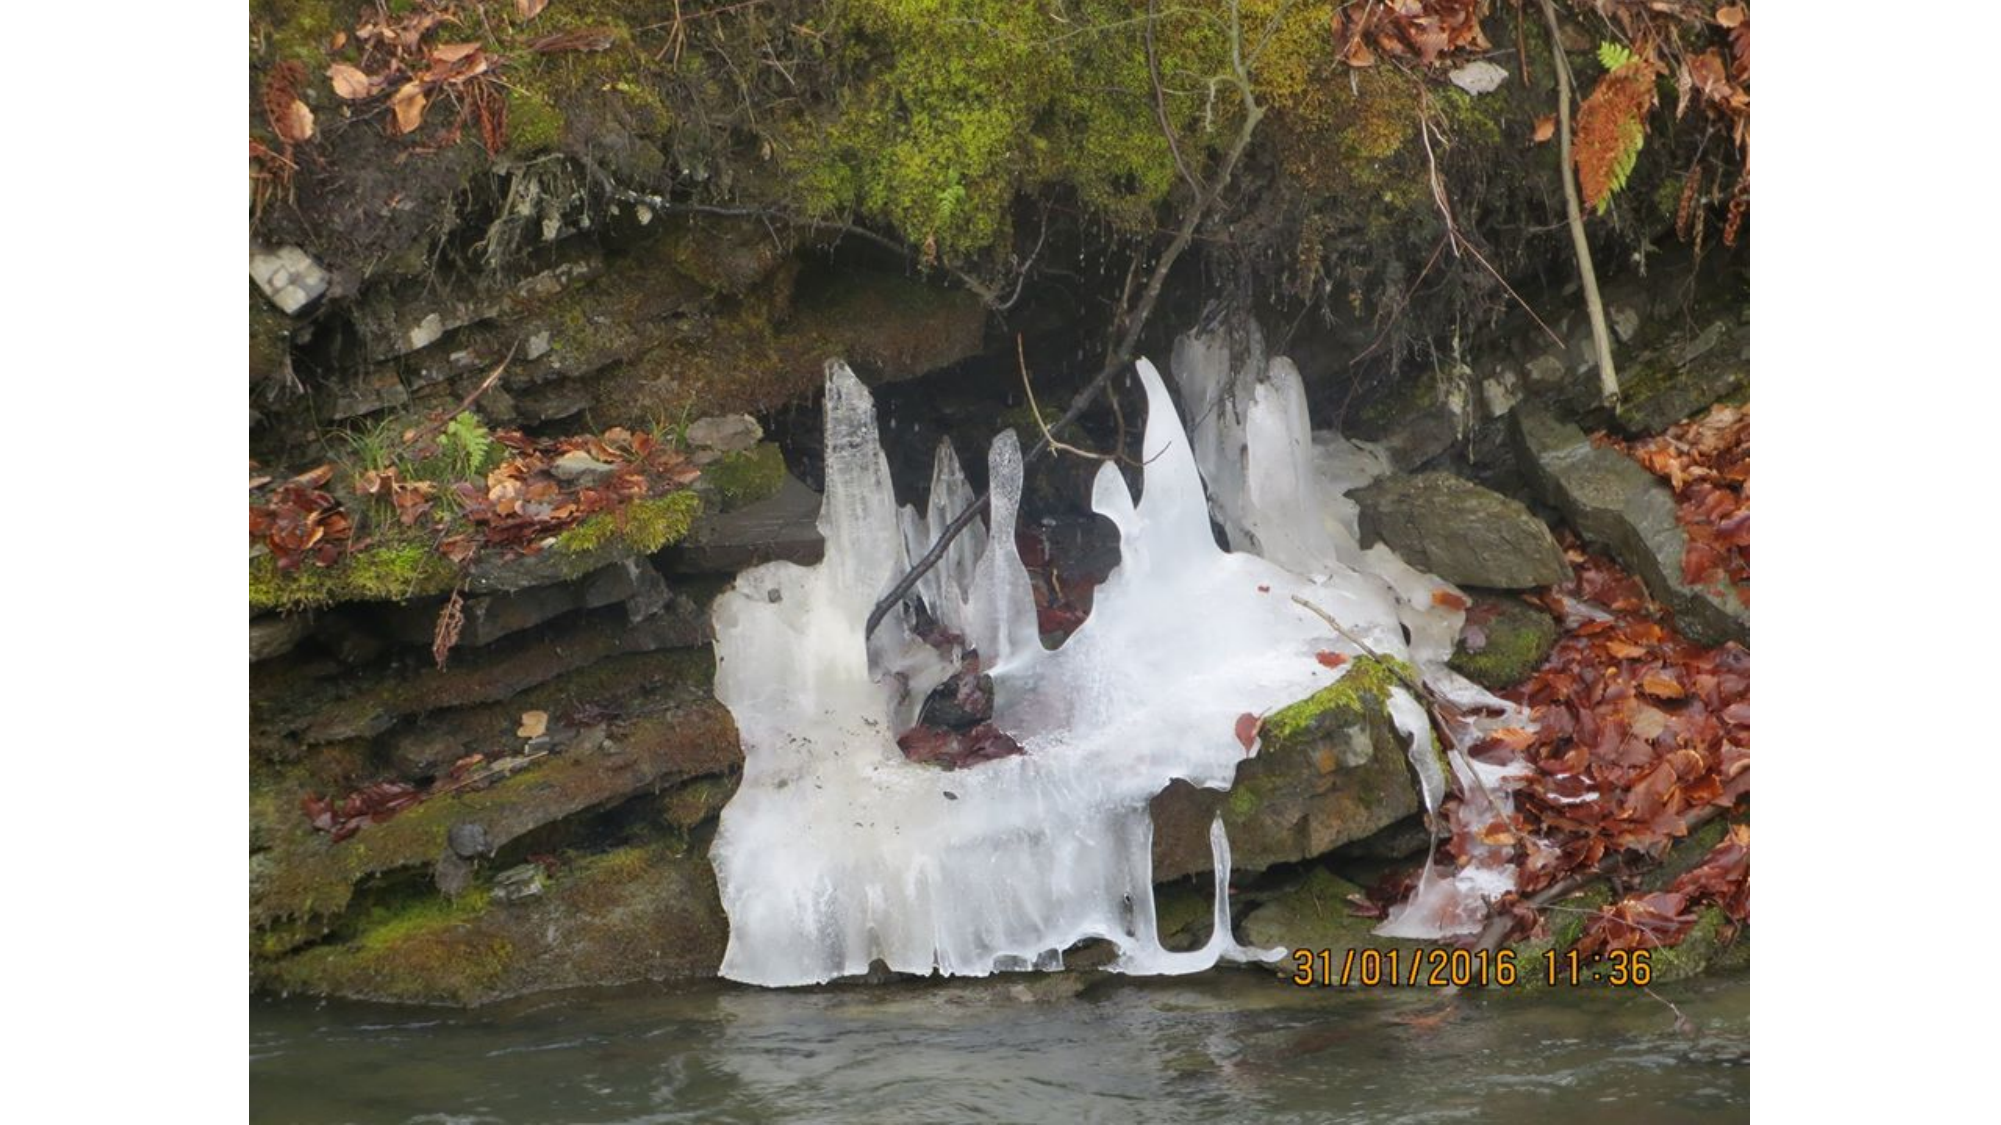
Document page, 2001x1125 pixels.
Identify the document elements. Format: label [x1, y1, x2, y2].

picture [249, 0, 1750, 1125]
